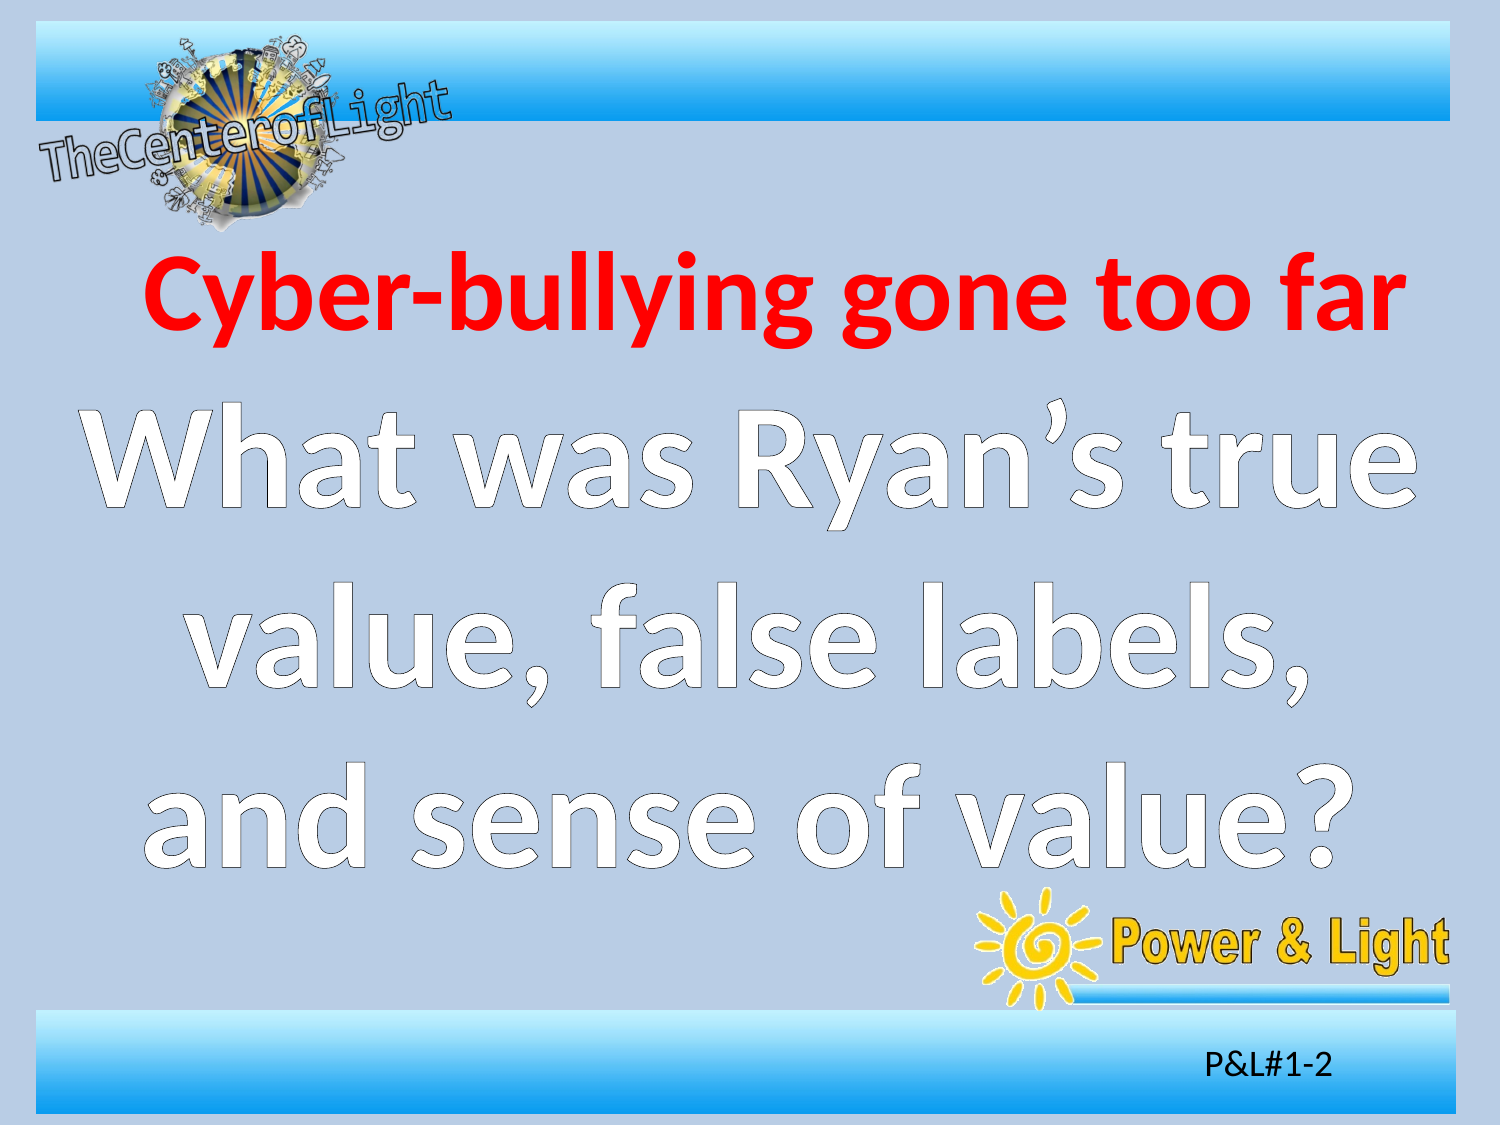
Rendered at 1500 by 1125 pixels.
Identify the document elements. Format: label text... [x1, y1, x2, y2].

text_box Cyber-bullying gone too far [112, 211, 1425, 361]
picture [25, 0, 1450, 257]
text_box What was Ryan’s true value, false labels, and sense of value? [50, 349, 1450, 905]
picture [36, 887, 1456, 1114]
